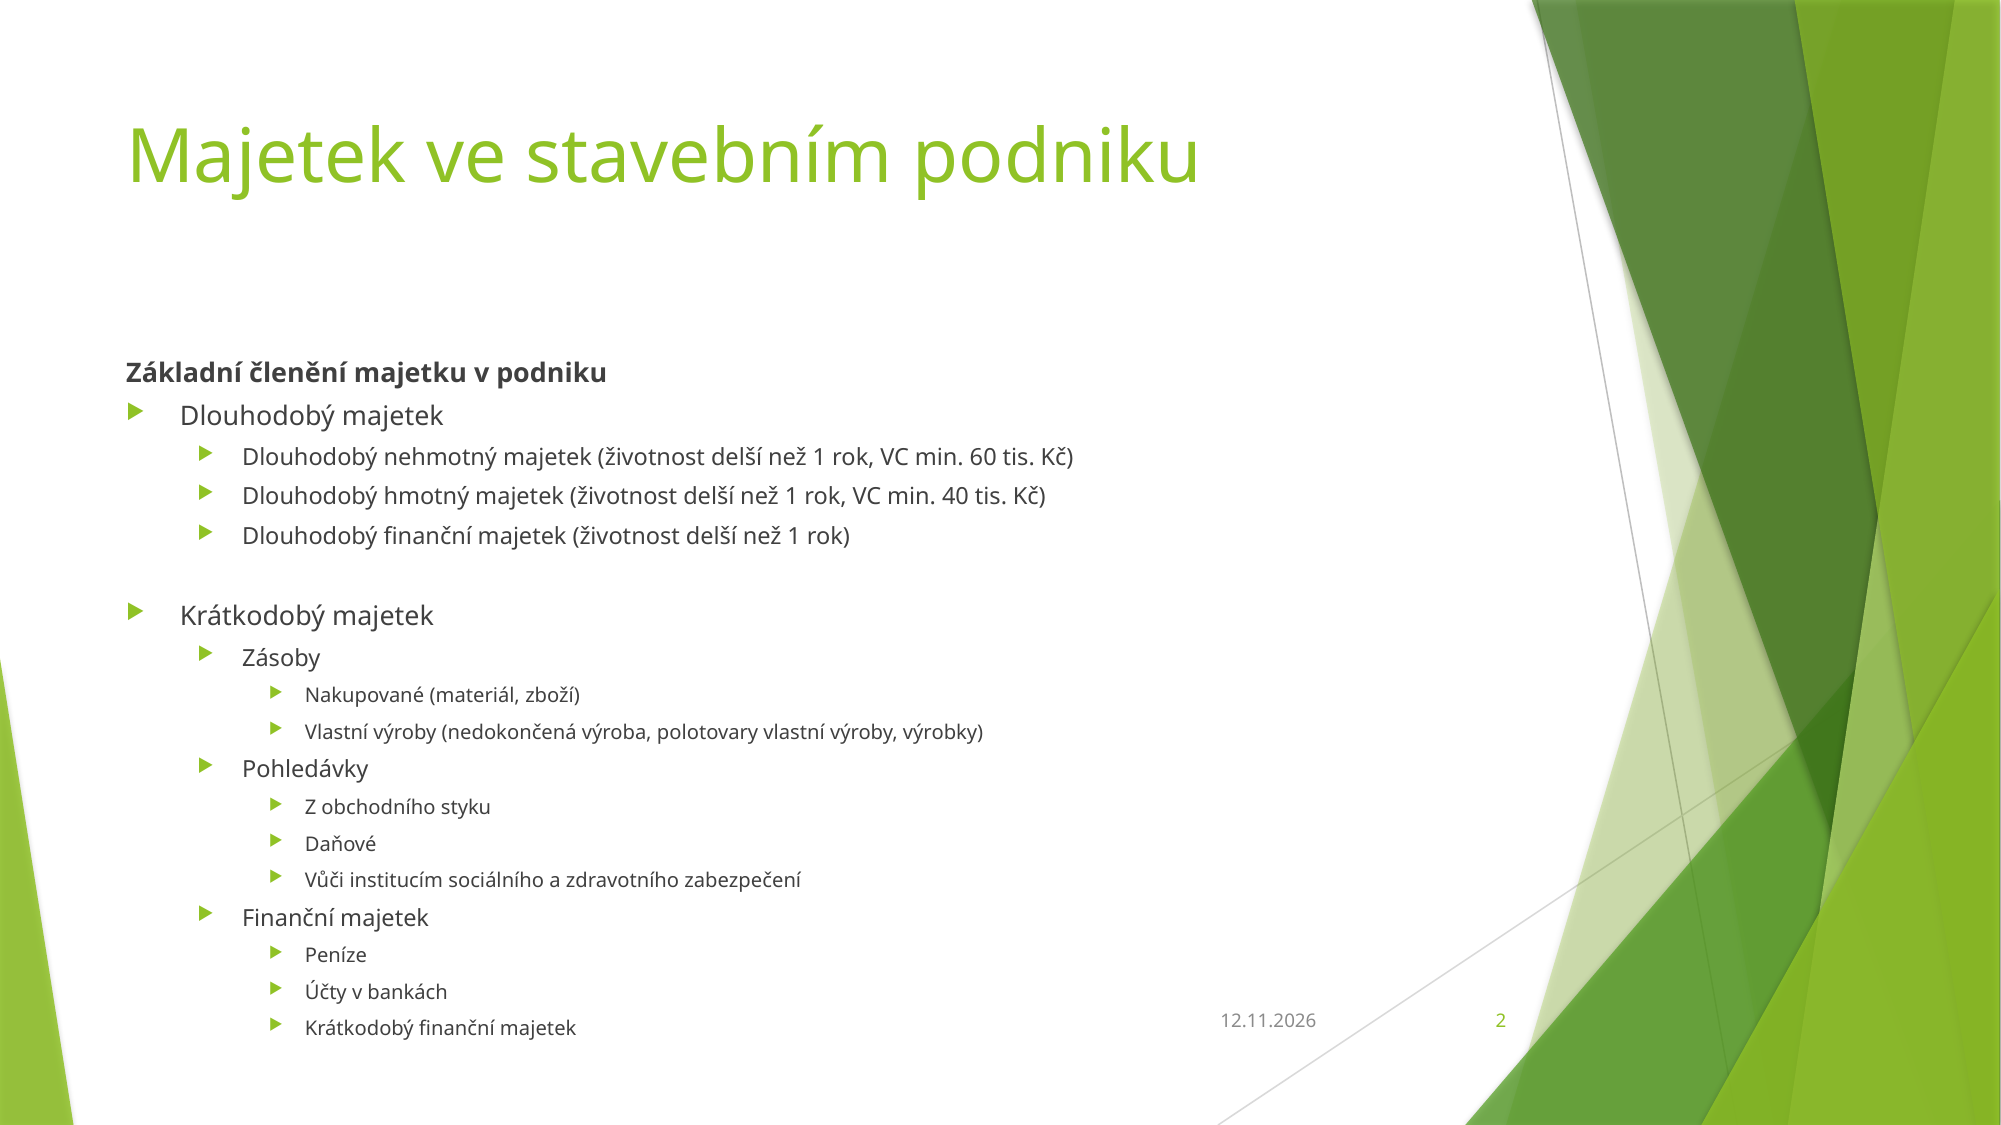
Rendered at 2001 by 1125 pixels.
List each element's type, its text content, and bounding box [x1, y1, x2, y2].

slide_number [1181, 991, 1332, 1051]
title Majetek ve stavebním podniku [111, 99, 1522, 317]
list Základní členění majetku v podniku Dlouhodobý majetek Dlouhodobý nehmotný majetek (životnost delší než 1 rok, VC min. 60 tis. Kč) Dlouhodobý hmotný majetek (životnost delší než 1 rok, VC min. 40 tis. Kč) Dlouhodobý finanční majetek (životnost delší než 1 rok) Krátkodobý majetek Zásoby Nakupované (materiál, zboží) Vlastní výroby (nedokončená výroba, polotovary vlastní výroby, výrobky) Pohledávky Z obchodního styku Daňové Vůči institucím sociálního a zdravotního zabezpečení Finanční majetek Peníze Účty v bankách Krátkodobý finanční majetek [111, 354, 1522, 1048]
slide_number 2 [1409, 991, 1522, 1051]
